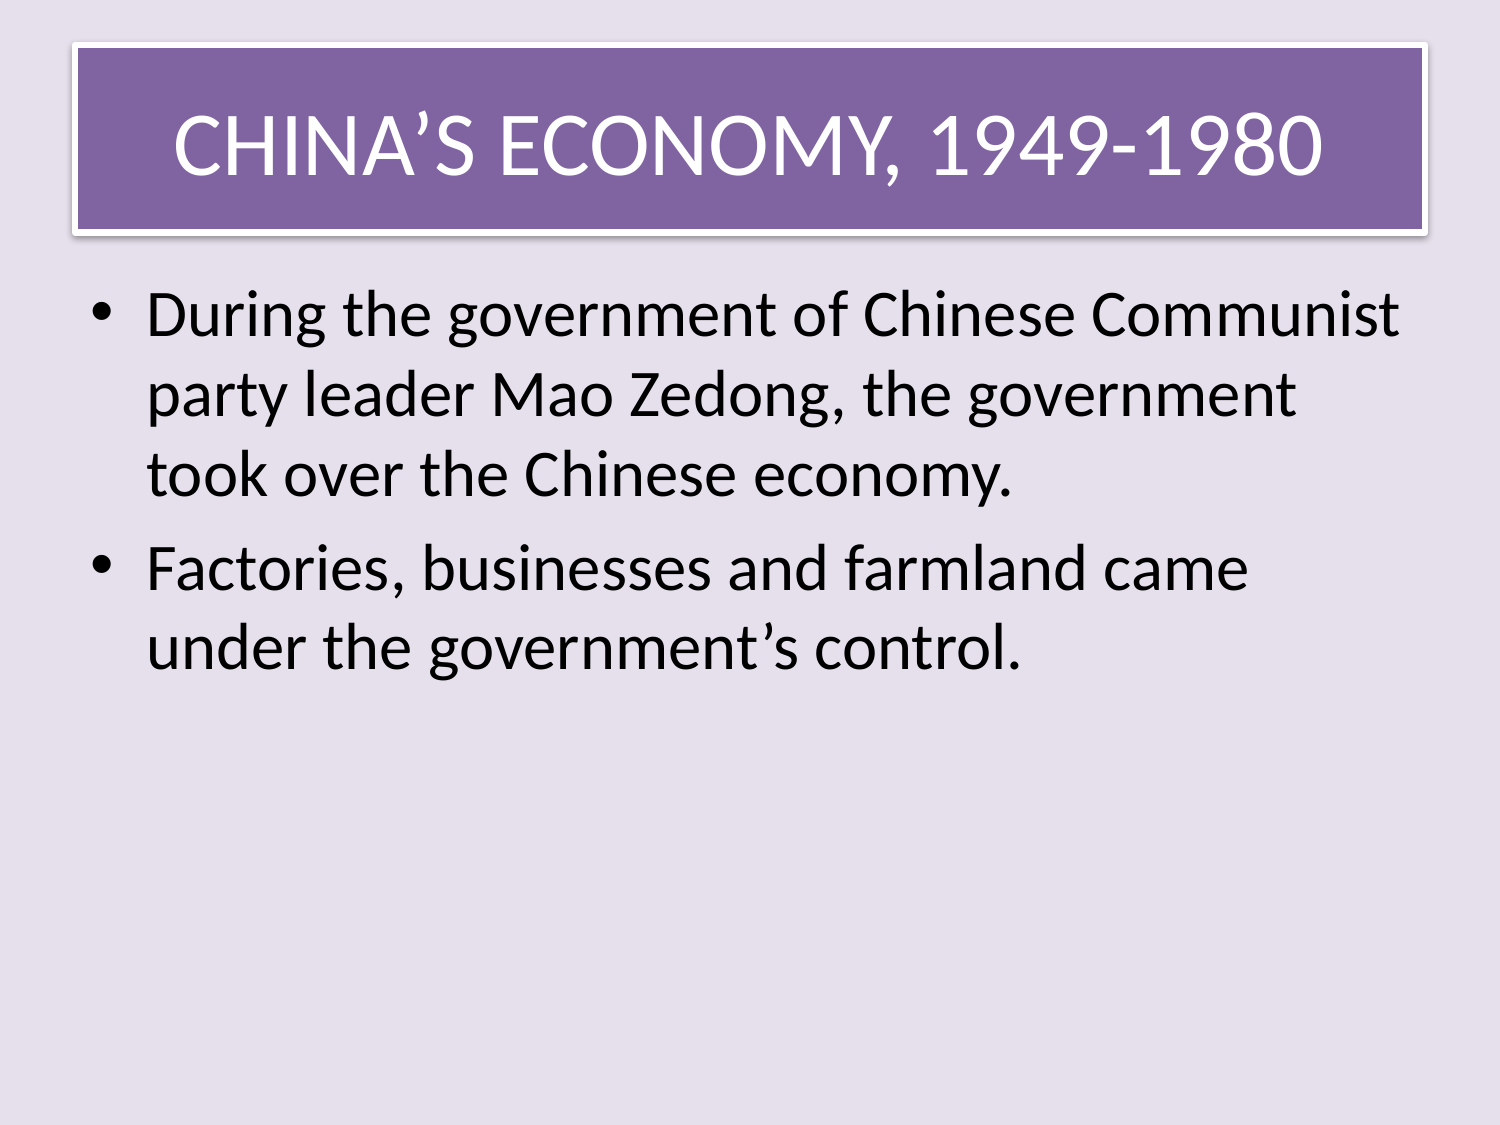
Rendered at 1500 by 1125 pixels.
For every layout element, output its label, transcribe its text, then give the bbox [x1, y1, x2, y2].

list During the government of Chinese Communist party leader Mao Zedong, the government took over the Chinese economy. Factories, businesses and farmland came under the government’s control. [75, 262, 1425, 1005]
title CHINA’S ECONOMY, 1949-1980 [72, 42, 1428, 236]
